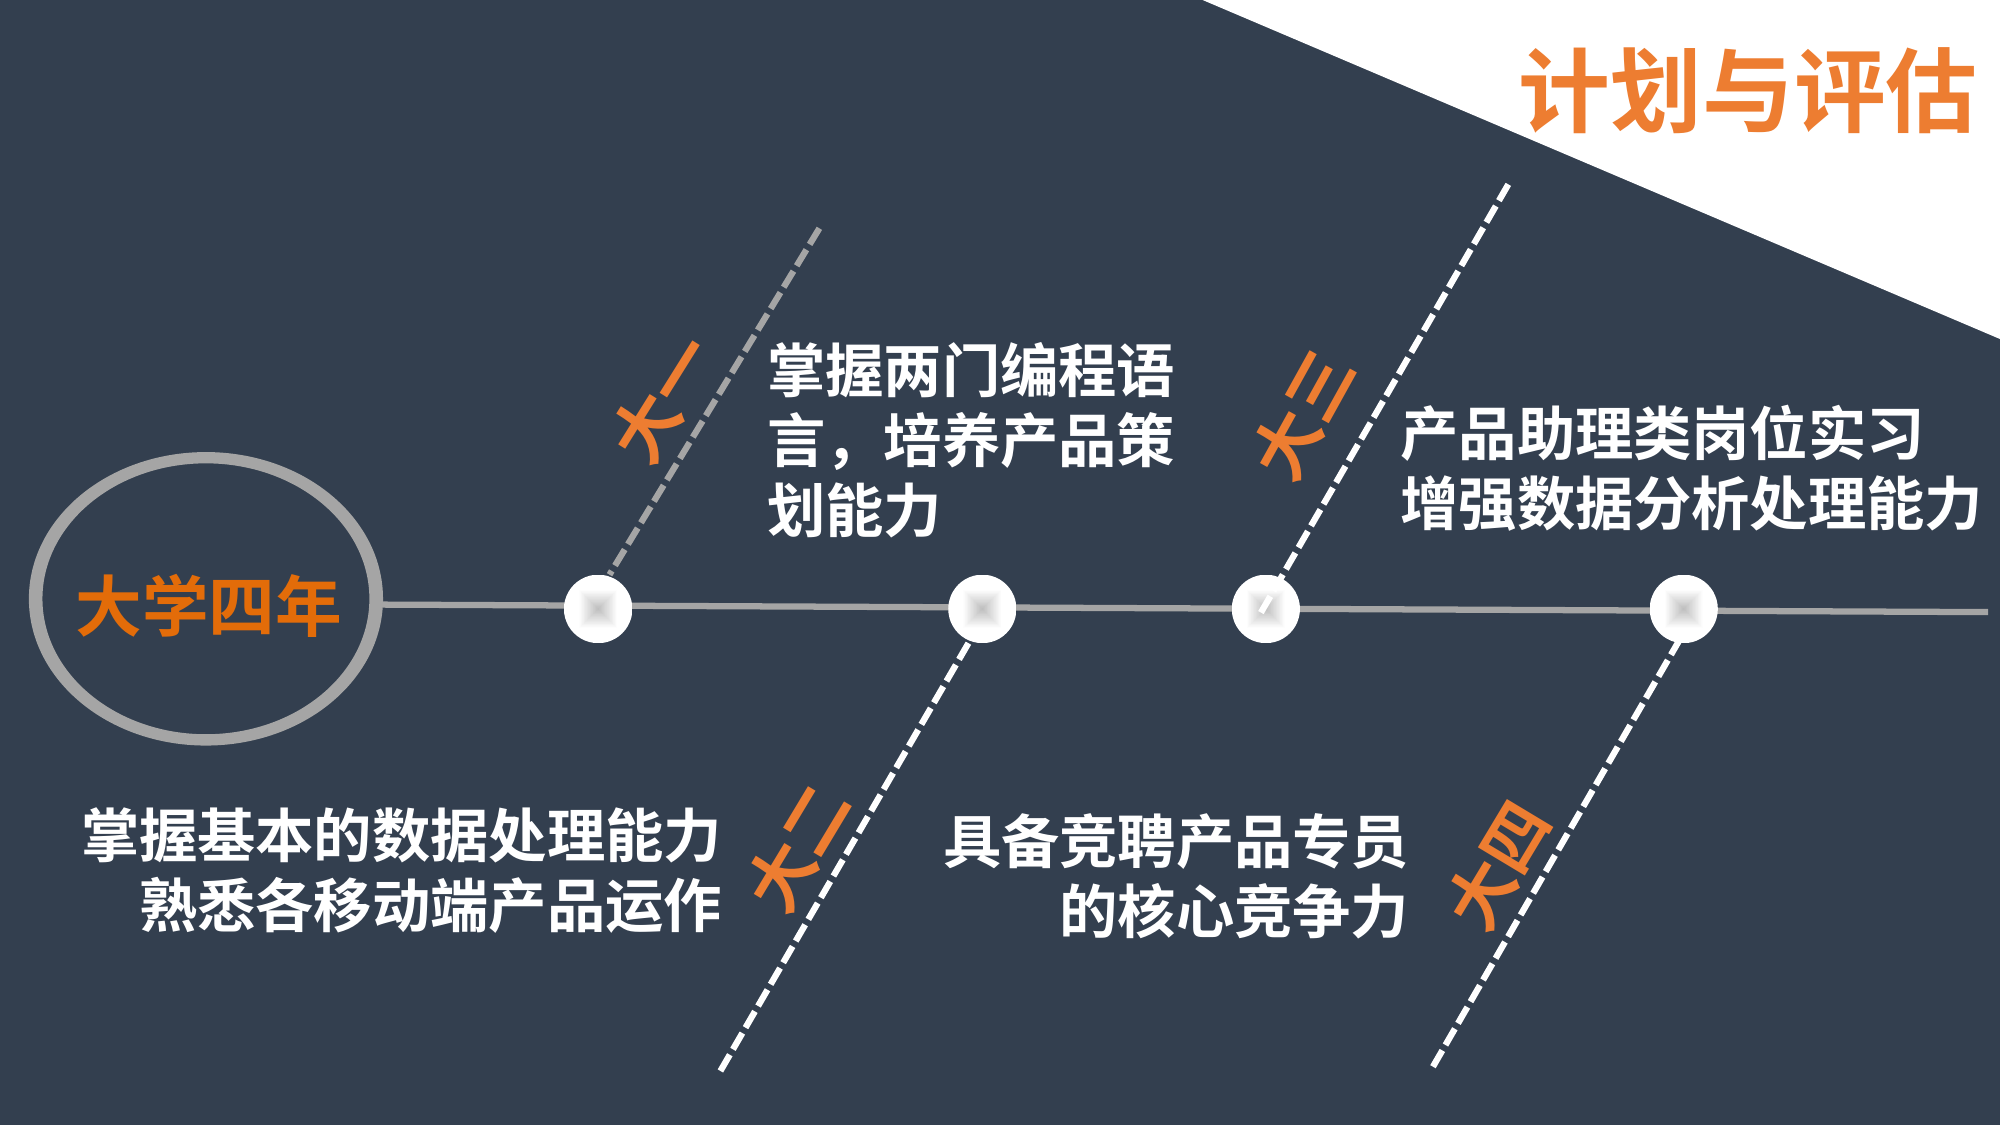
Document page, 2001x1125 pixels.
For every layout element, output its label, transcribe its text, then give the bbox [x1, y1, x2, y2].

text_box 大四 [1424, 616, 1672, 959]
text_box [563, 574, 633, 644]
text_box [1231, 574, 1300, 644]
text_box 大三 [1227, 162, 1470, 508]
text_box 掌握基本的数据处理能力 熟悉各移动端产品运作 [0, 791, 737, 947]
text_box 大一 [578, 151, 841, 492]
text_box 产品助理类岗位实习 增强数据分析处理能力 [1385, 389, 2000, 545]
text_box 具备竞聘产品专员的核心竞争力 [922, 797, 1424, 953]
text_box 大学四年 [60, 556, 369, 652]
text_box 大二 [737, 598, 972, 941]
text_box [948, 574, 1017, 644]
text_box [1202, 0, 2000, 84]
text_box 掌握两门编程语言，培养产品策划能力 [752, 326, 1227, 552]
text_box [28, 452, 384, 746]
text_box [1560, 152, 2000, 340]
text_box [1649, 574, 1718, 644]
text_box 计划与评估 [1399, 26, 2000, 152]
